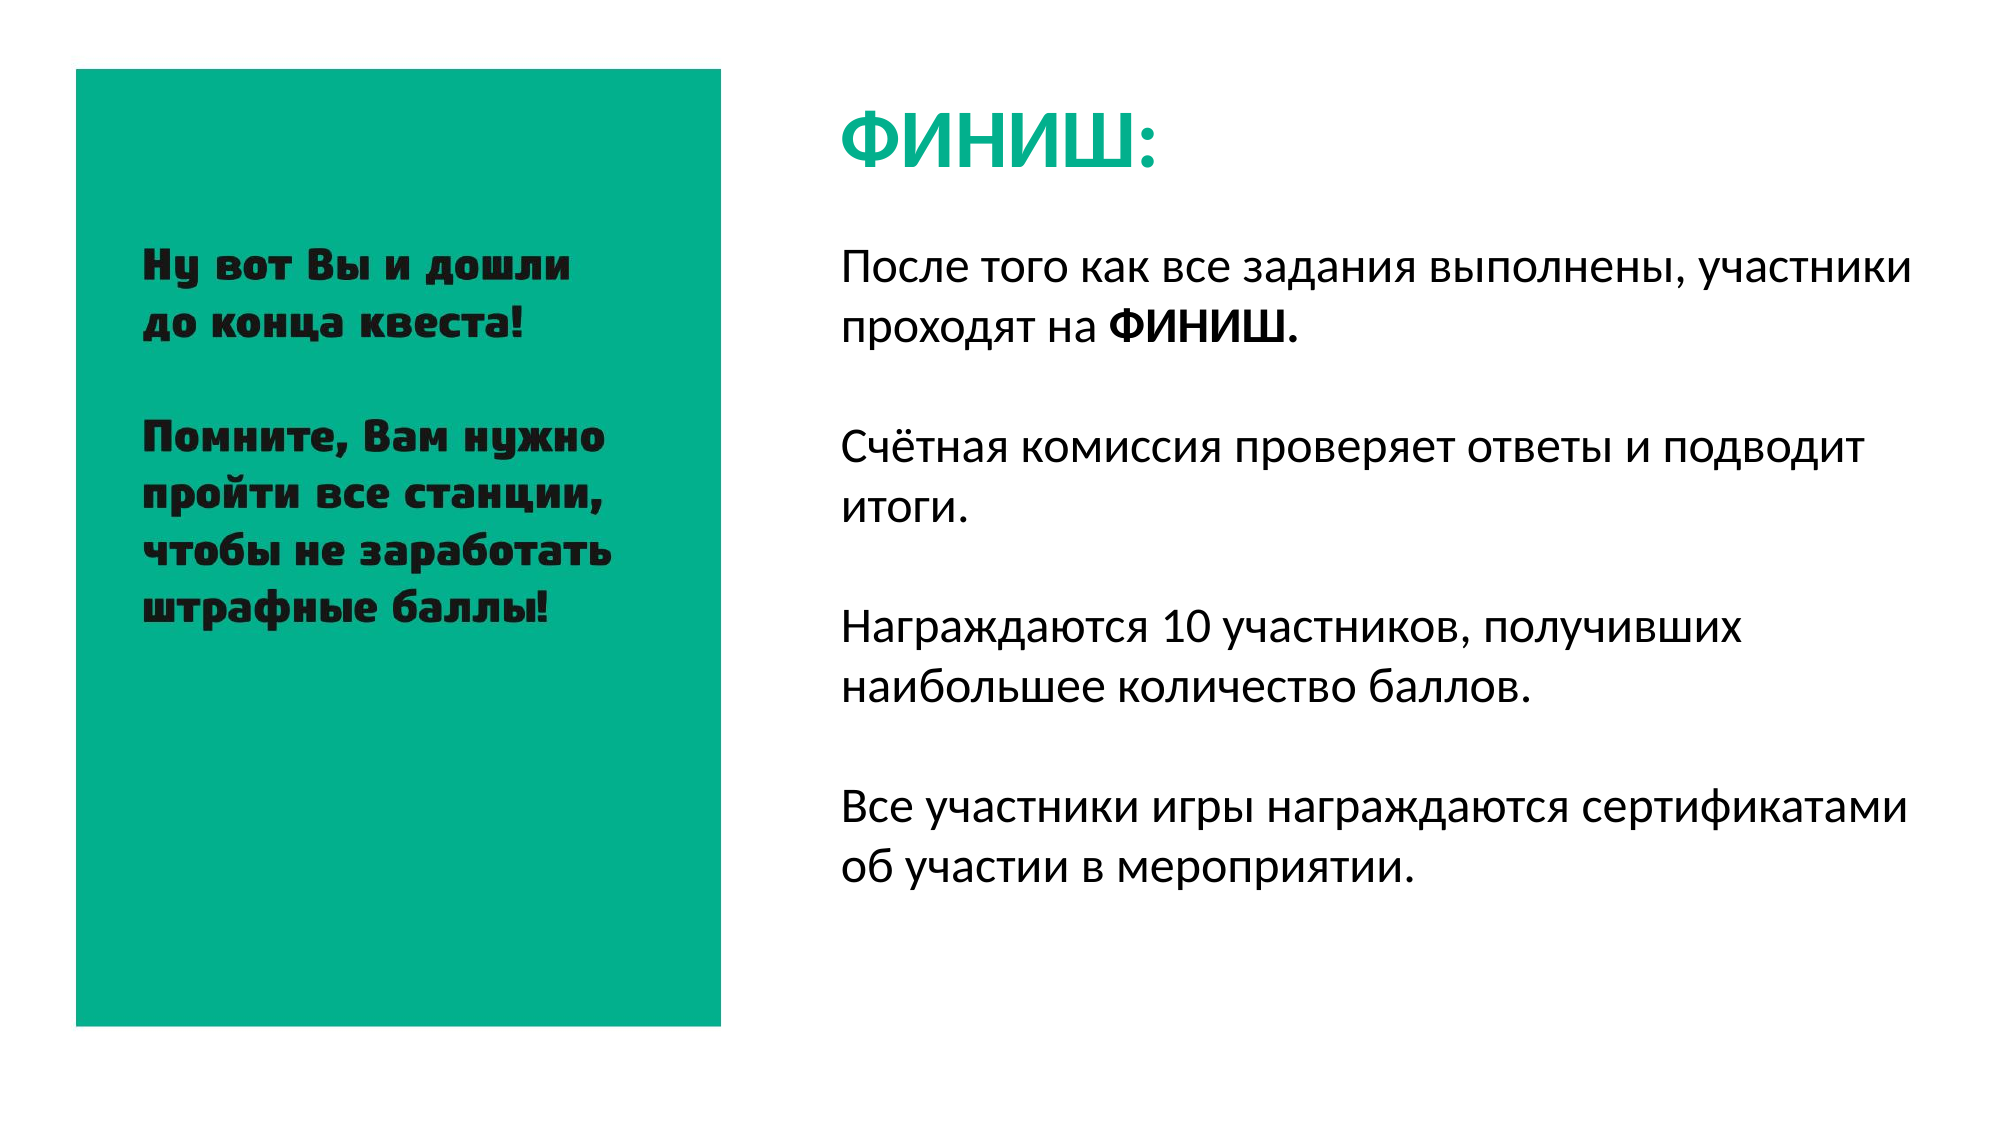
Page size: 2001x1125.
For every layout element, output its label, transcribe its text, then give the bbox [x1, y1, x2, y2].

picture [0, 0, 803, 1125]
text_box После того как все задания выполнены, участники проходят на ФИНИШ. Счётная комиссия проверяет ответы и подводит итоги. Награждаются 10 участников, получивших наибольшее количество баллов. Все участники игры награждаются сертификатами об участии в мероприятии. [825, 266, 1944, 858]
text_box ФИНИШ: [825, 77, 2000, 153]
